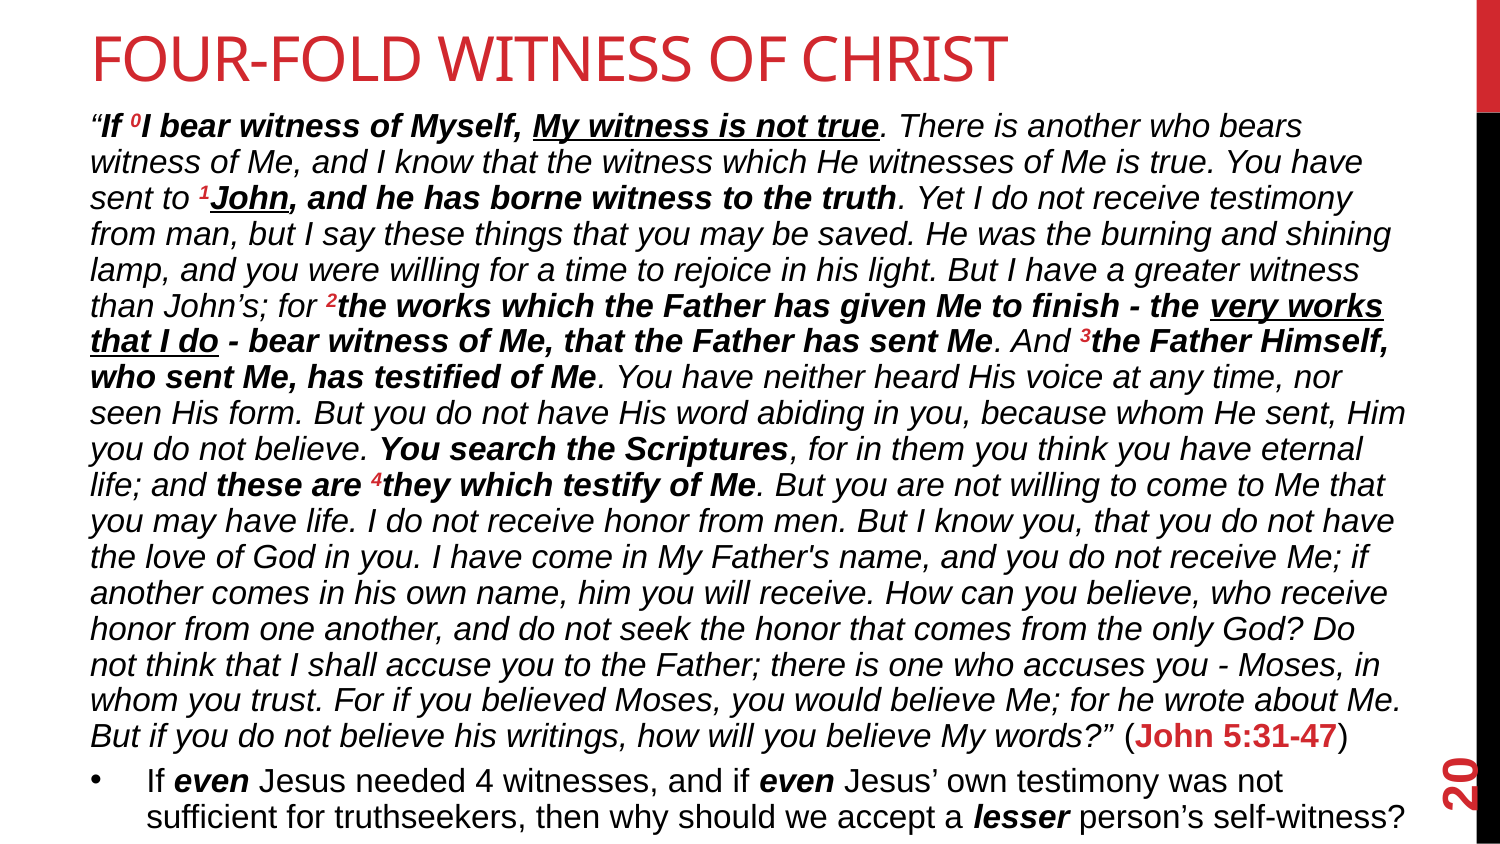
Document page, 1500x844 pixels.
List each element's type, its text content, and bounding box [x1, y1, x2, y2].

slide_number 20 [1427, 665, 1488, 828]
title Four-Fold Witness of Christ [75, 11, 1425, 101]
list “If 0I bear witness of Myself, My witness is not true. There is another who bears witness of Me, and I know that the witness which He witnesses of Me is true. You have sent to 1John, and he has borne witness to the truth. Yet I do not receive testimony from man, but I say these things that you may be saved. He was the burning and shining lamp, and you were willing for a time to rejoice in his light. But I have a greater witness than John’s; for 2the works which the Father has given Me to finish - the very works that I do - bear witness of Me, that the Father has sent Me. And 3the Father Himself, who sent Me, has testified of Me. You have neither heard His voice at any time, nor seen His form. But you do not have His word abiding in you, because whom He sent, Him you do not believe. You search the Scriptures, for in them you think you have eternal life; and these are 4they which testify of Me. But you are not willing to come to Me that you may have life. I do not receive honor from men. But I know you, that you do not have the love of God in you. I have come in My Father's name, and you do not receive Me; if another comes in his own name, him you will receive. How can you believe, who receive honor from one another, and do not seek the honor that comes from the only God? Do not think that I shall accuse you to the Father; there is one who accuses you - Moses, in whom you trust. For if you believed Moses, you would believe Me; for he wrote about Me. But if you do not believe his writings, how will you believe My words?” (John 5:31-47) If even Jesus needed 4 witnesses, and if even Jesus’ own testimony was not sufficient for truthseekers, then why should we accept a lesser person’s self-witness? [75, 101, 1425, 811]
